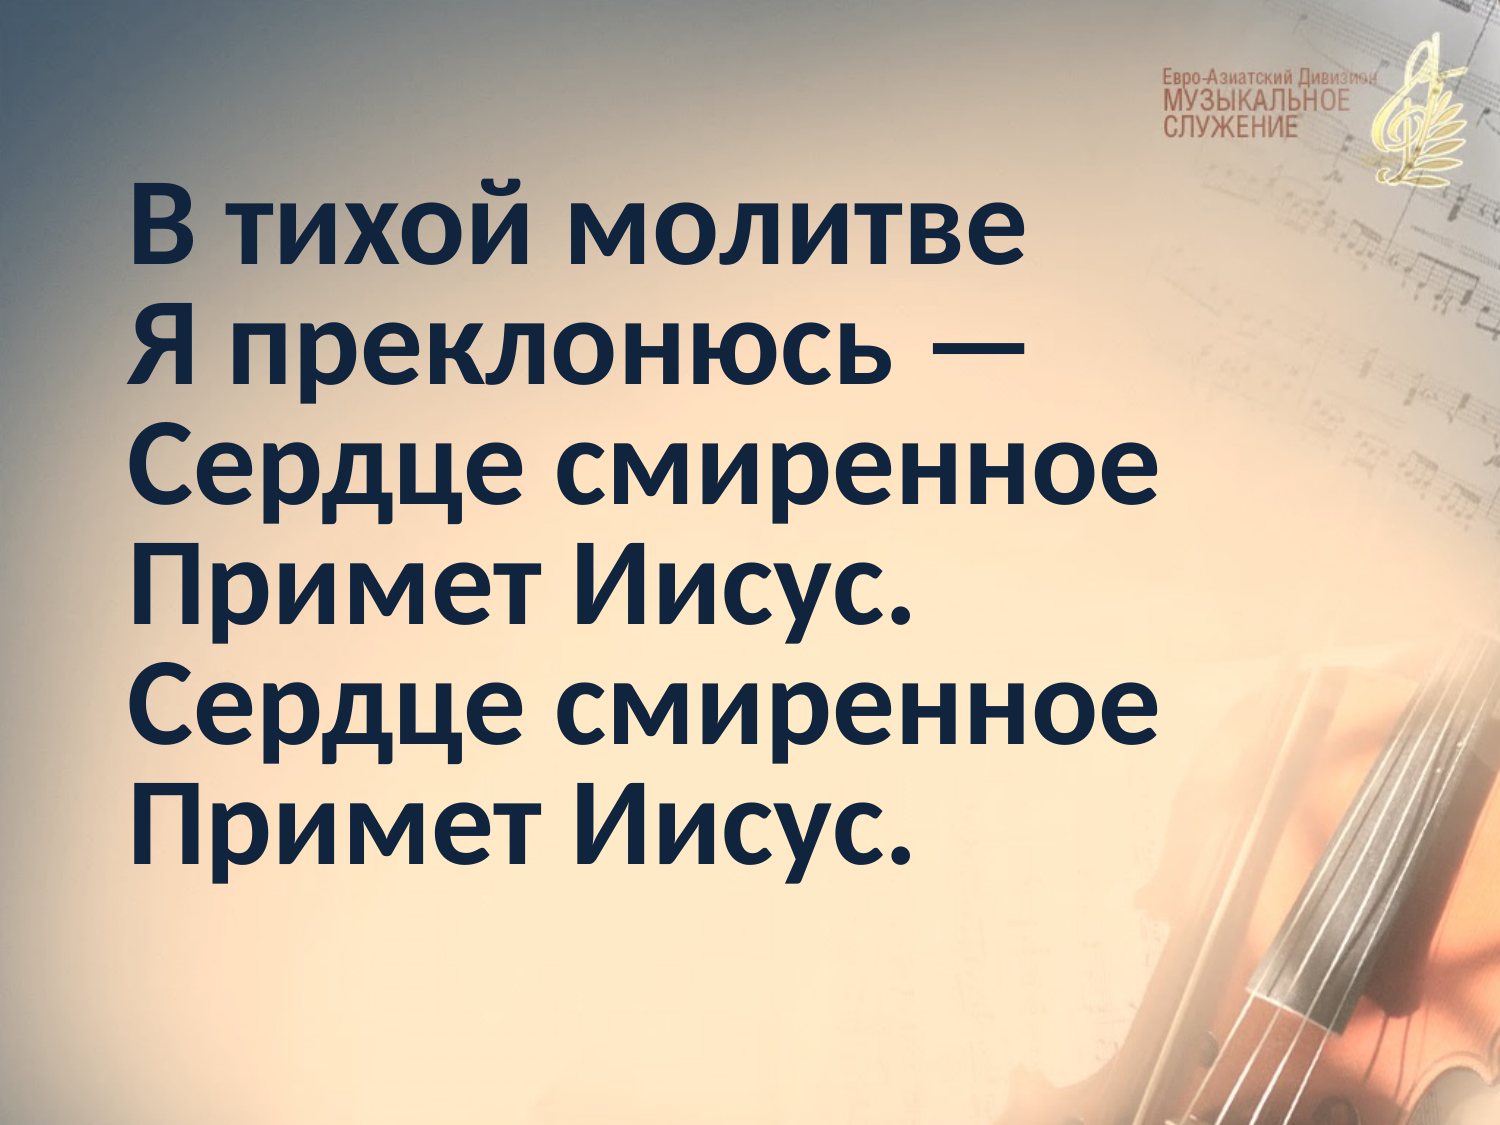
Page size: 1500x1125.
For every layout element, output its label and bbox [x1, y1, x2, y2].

list [0, 0, 1500, 1125]
